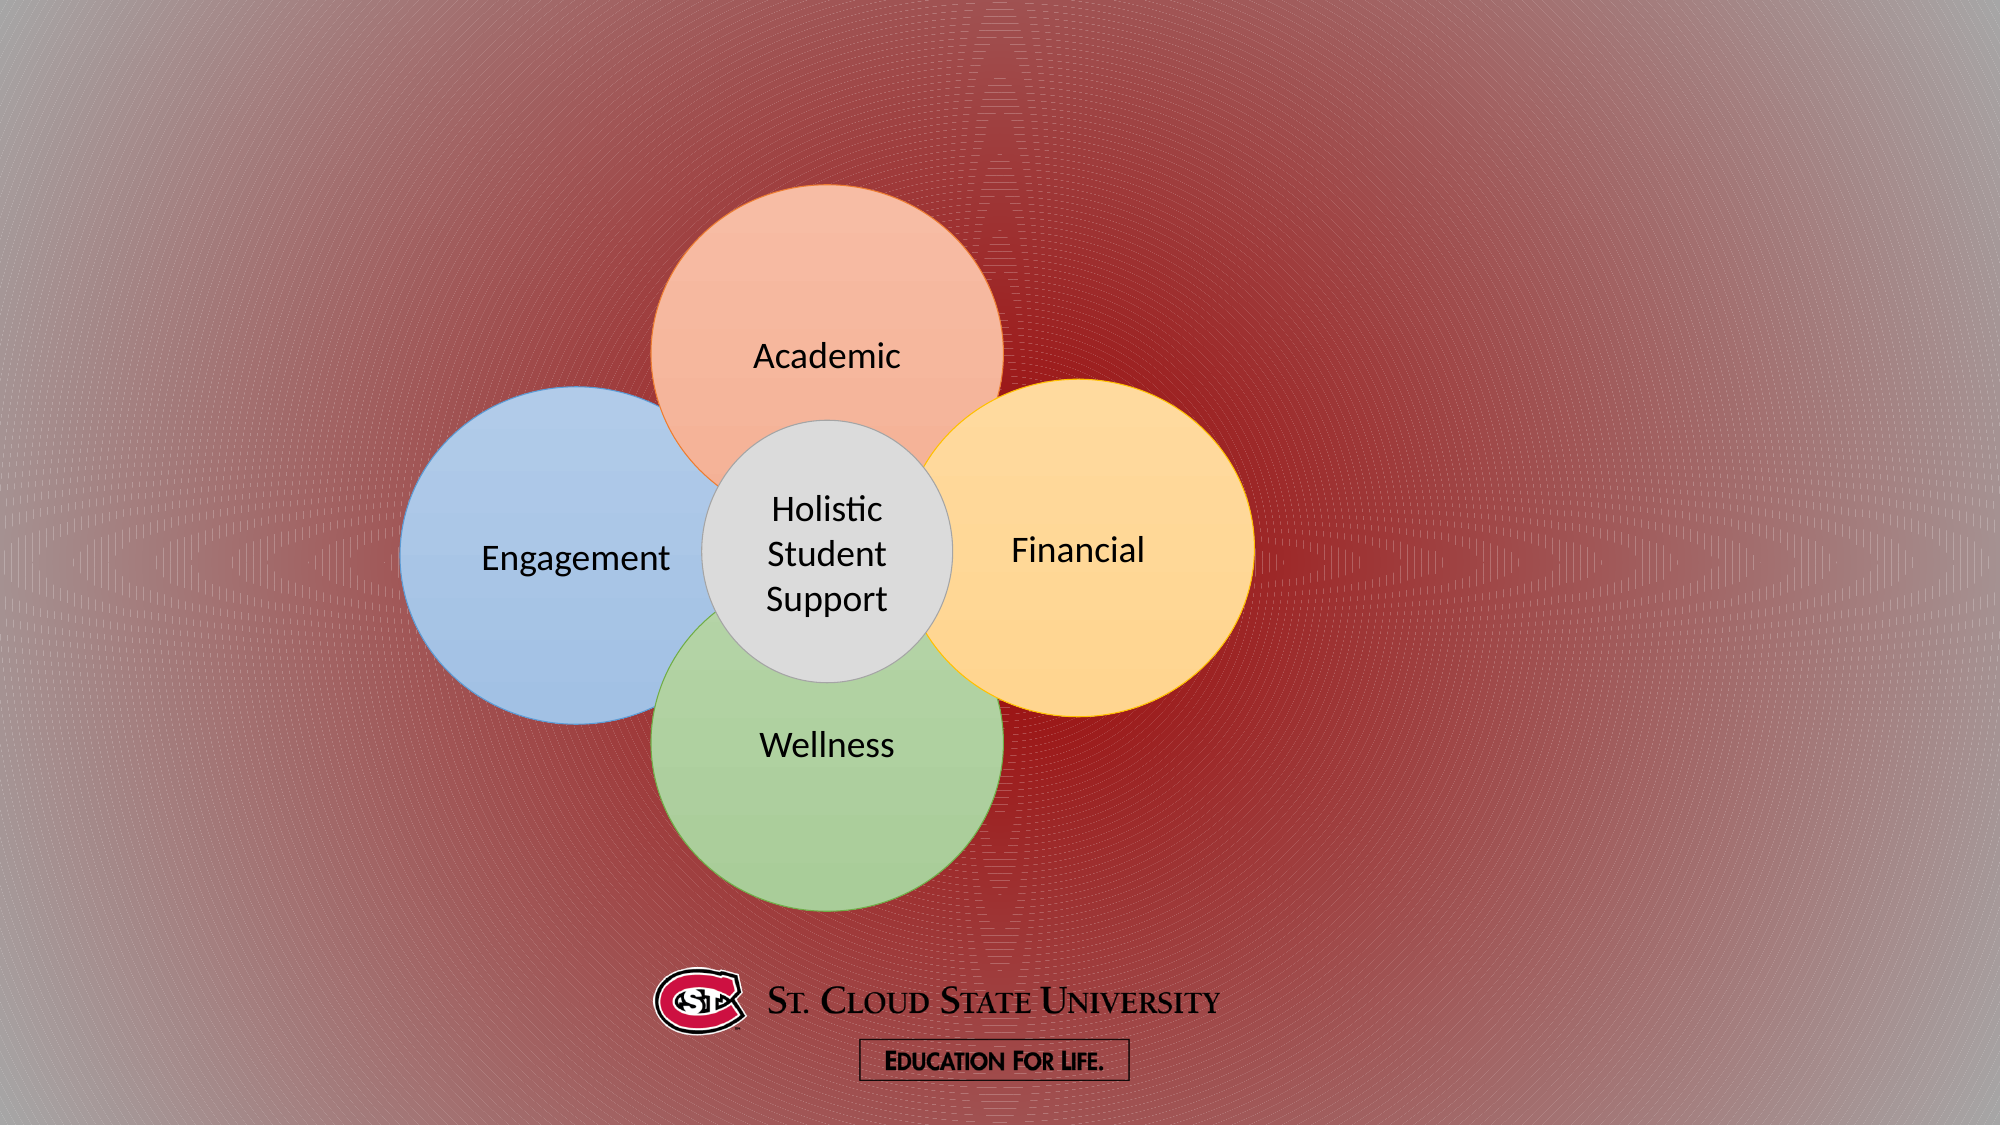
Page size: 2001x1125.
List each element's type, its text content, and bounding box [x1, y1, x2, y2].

text_box Wellness [650, 612, 1004, 912]
text_box Financial [924, 378, 1255, 718]
text_box Holistic Student Support [701, 419, 954, 684]
picture [653, 967, 1220, 1081]
text_box Engagement [399, 386, 717, 725]
text_box Academic [650, 184, 1004, 486]
